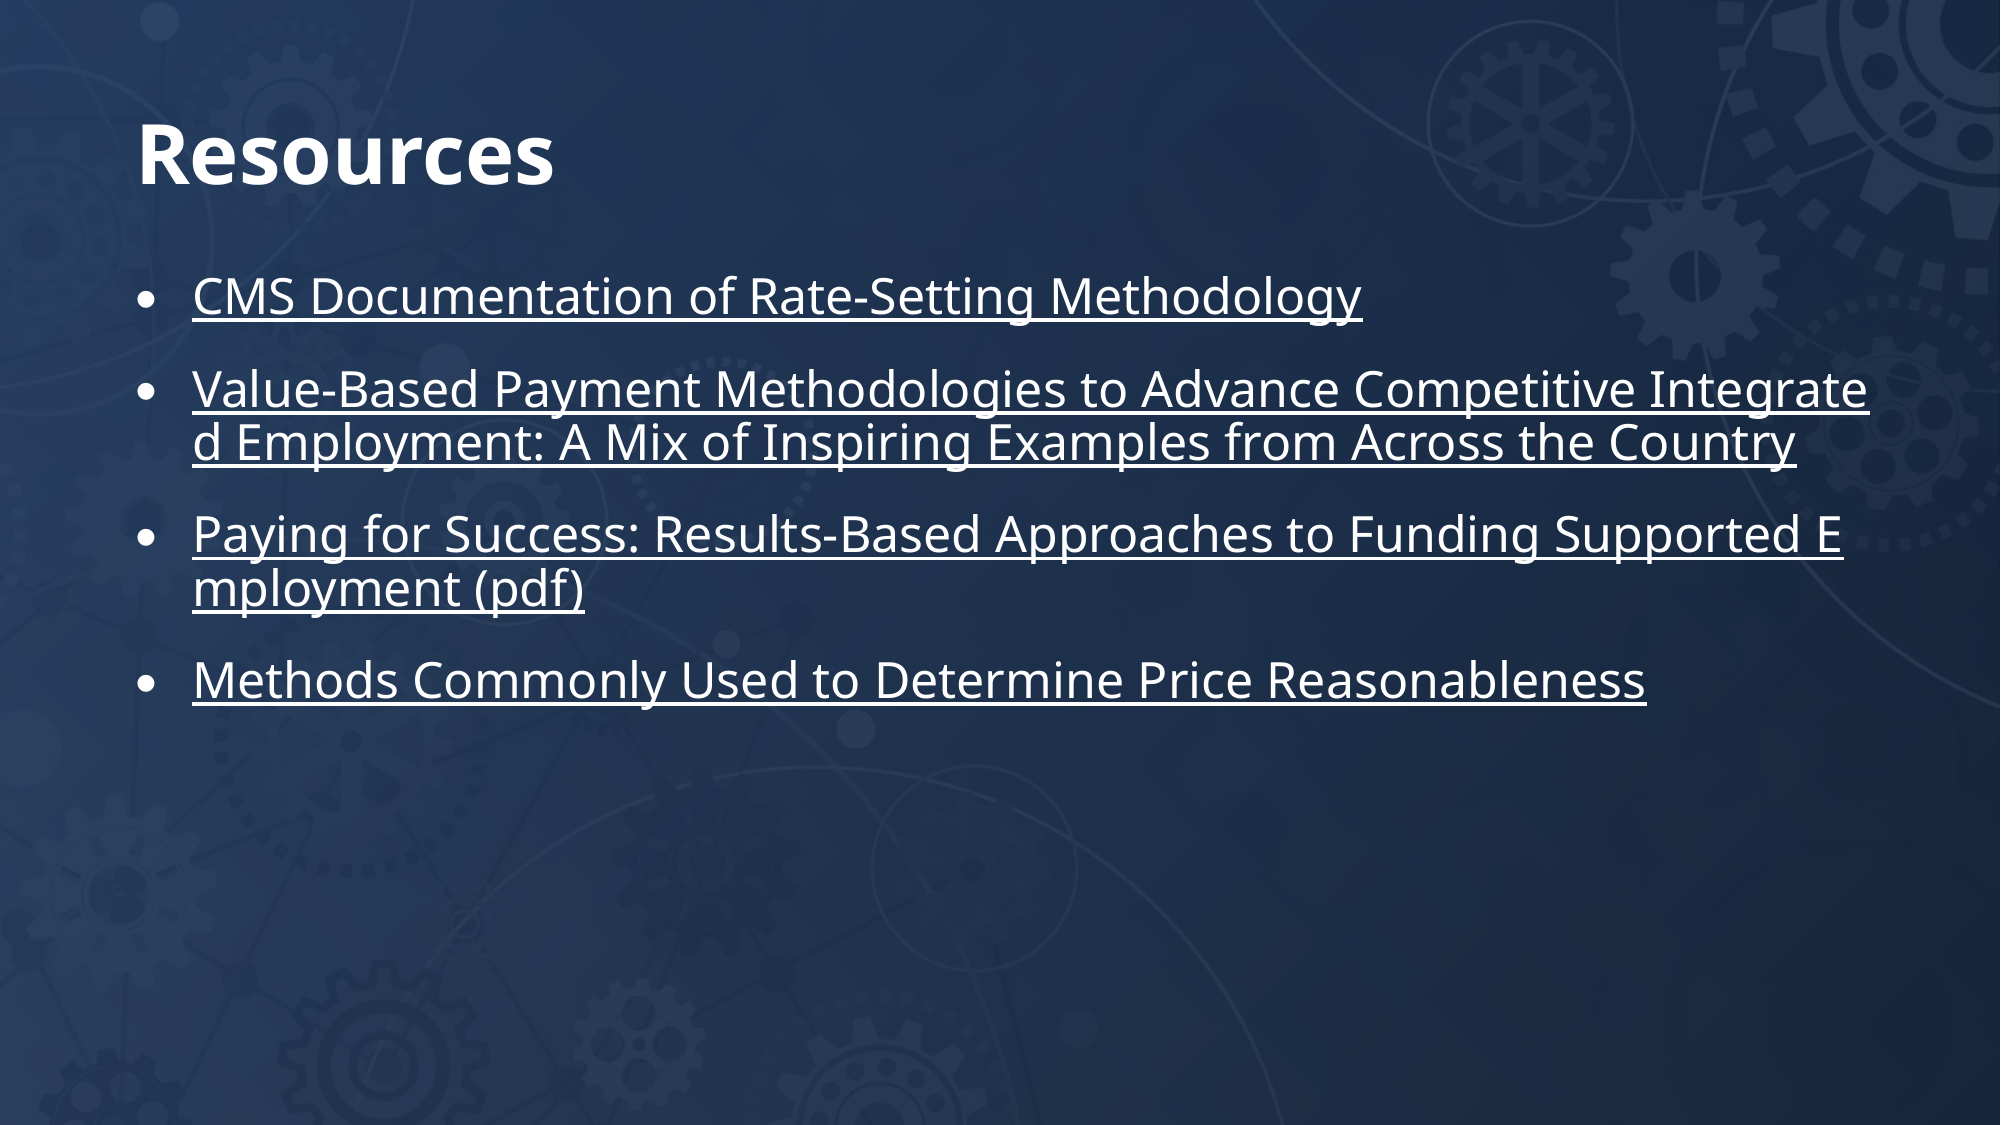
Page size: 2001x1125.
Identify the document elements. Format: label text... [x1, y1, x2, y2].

list CMS Documentation of Rate-Setting Methodology Value-Based Payment Methodologies to Advance Competitive Integrated Employment: A Mix of Inspiring Examples from Across the Country Paying for Success: Results-Based Approaches to Funding Supported Employment (pdf) Methods Commonly Used to Determine Price Reasonableness [120, 253, 1889, 1008]
title Resources [120, 59, 1889, 210]
